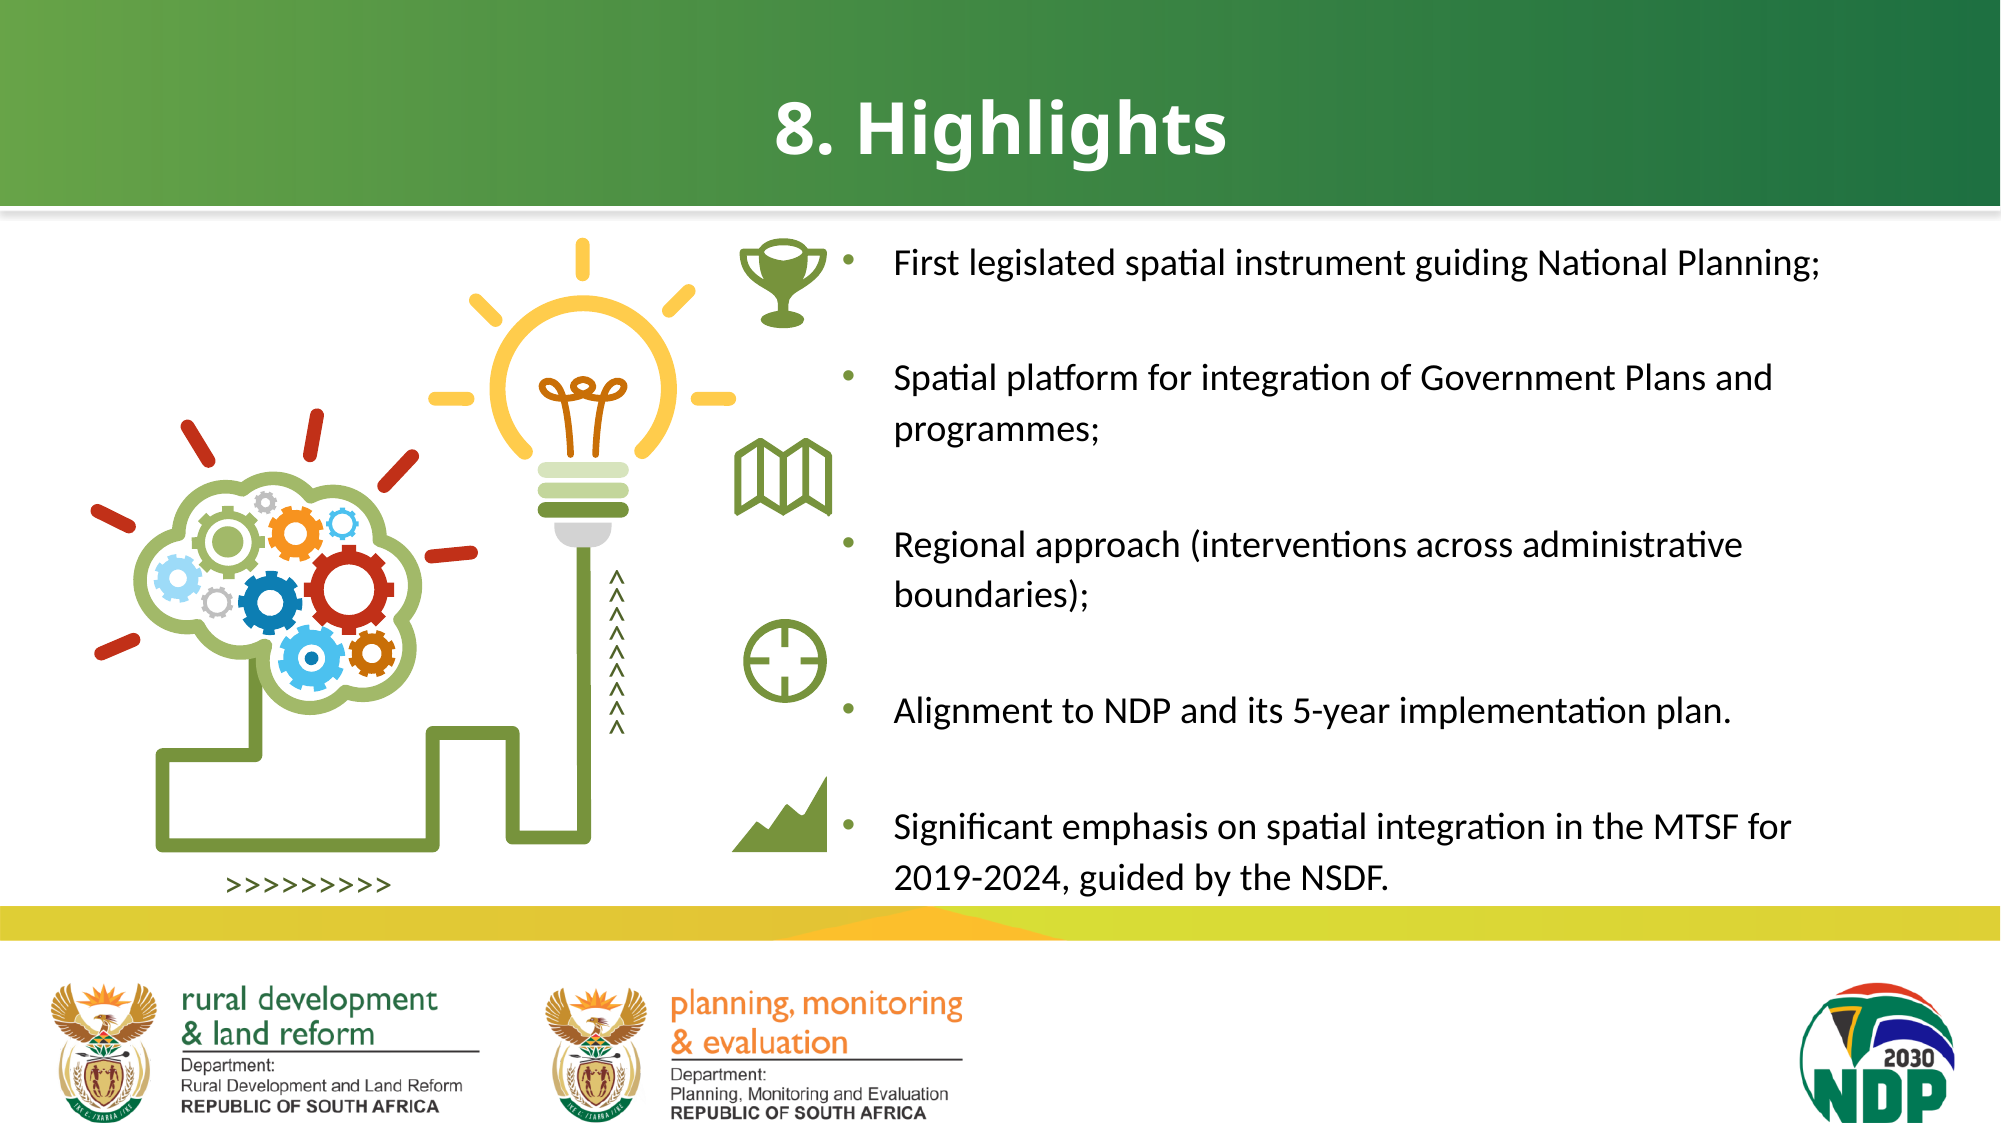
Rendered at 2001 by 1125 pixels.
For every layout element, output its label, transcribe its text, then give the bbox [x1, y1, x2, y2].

text_box [212, 526, 244, 558]
picture [0, 906, 2001, 1123]
text_box >>>>>>>>> [584, 553, 644, 752]
text_box [153, 554, 203, 603]
text_box [180, 419, 216, 468]
text_box [537, 482, 629, 499]
list First legislated spatial instrument guiding National Planning; Spatial platform for integration of Government Plans and programmes; Regional approach (interventions across administrative boundaries); Alignment to NDP and its 5-year implementation plan. Significant emphasis on spatial integration in the MTSF for 2019-2024, guided by the NSDF. [826, 224, 1904, 913]
text_box [537, 502, 629, 518]
text_box [731, 776, 827, 853]
text_box [734, 438, 833, 517]
text_box [740, 238, 827, 329]
text_box [94, 632, 141, 661]
text_box [155, 548, 592, 853]
text_box [267, 505, 324, 562]
text_box [326, 507, 359, 541]
text_box [200, 586, 234, 619]
text_box [377, 449, 420, 493]
text_box [537, 469, 629, 478]
text_box [133, 471, 423, 716]
text_box [238, 570, 303, 636]
text_box [253, 490, 278, 515]
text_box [428, 237, 737, 460]
text_box [554, 522, 612, 548]
title 8. Highlights [0, 45, 2000, 206]
text_box [348, 630, 396, 678]
text_box [90, 503, 136, 534]
text_box [304, 651, 319, 666]
text_box [743, 619, 827, 703]
text_box [303, 408, 324, 463]
text_box >>>>>>>>> [209, 852, 408, 913]
text_box [277, 624, 346, 692]
text_box [303, 544, 395, 635]
text_box [191, 505, 265, 580]
text_box [424, 545, 478, 564]
